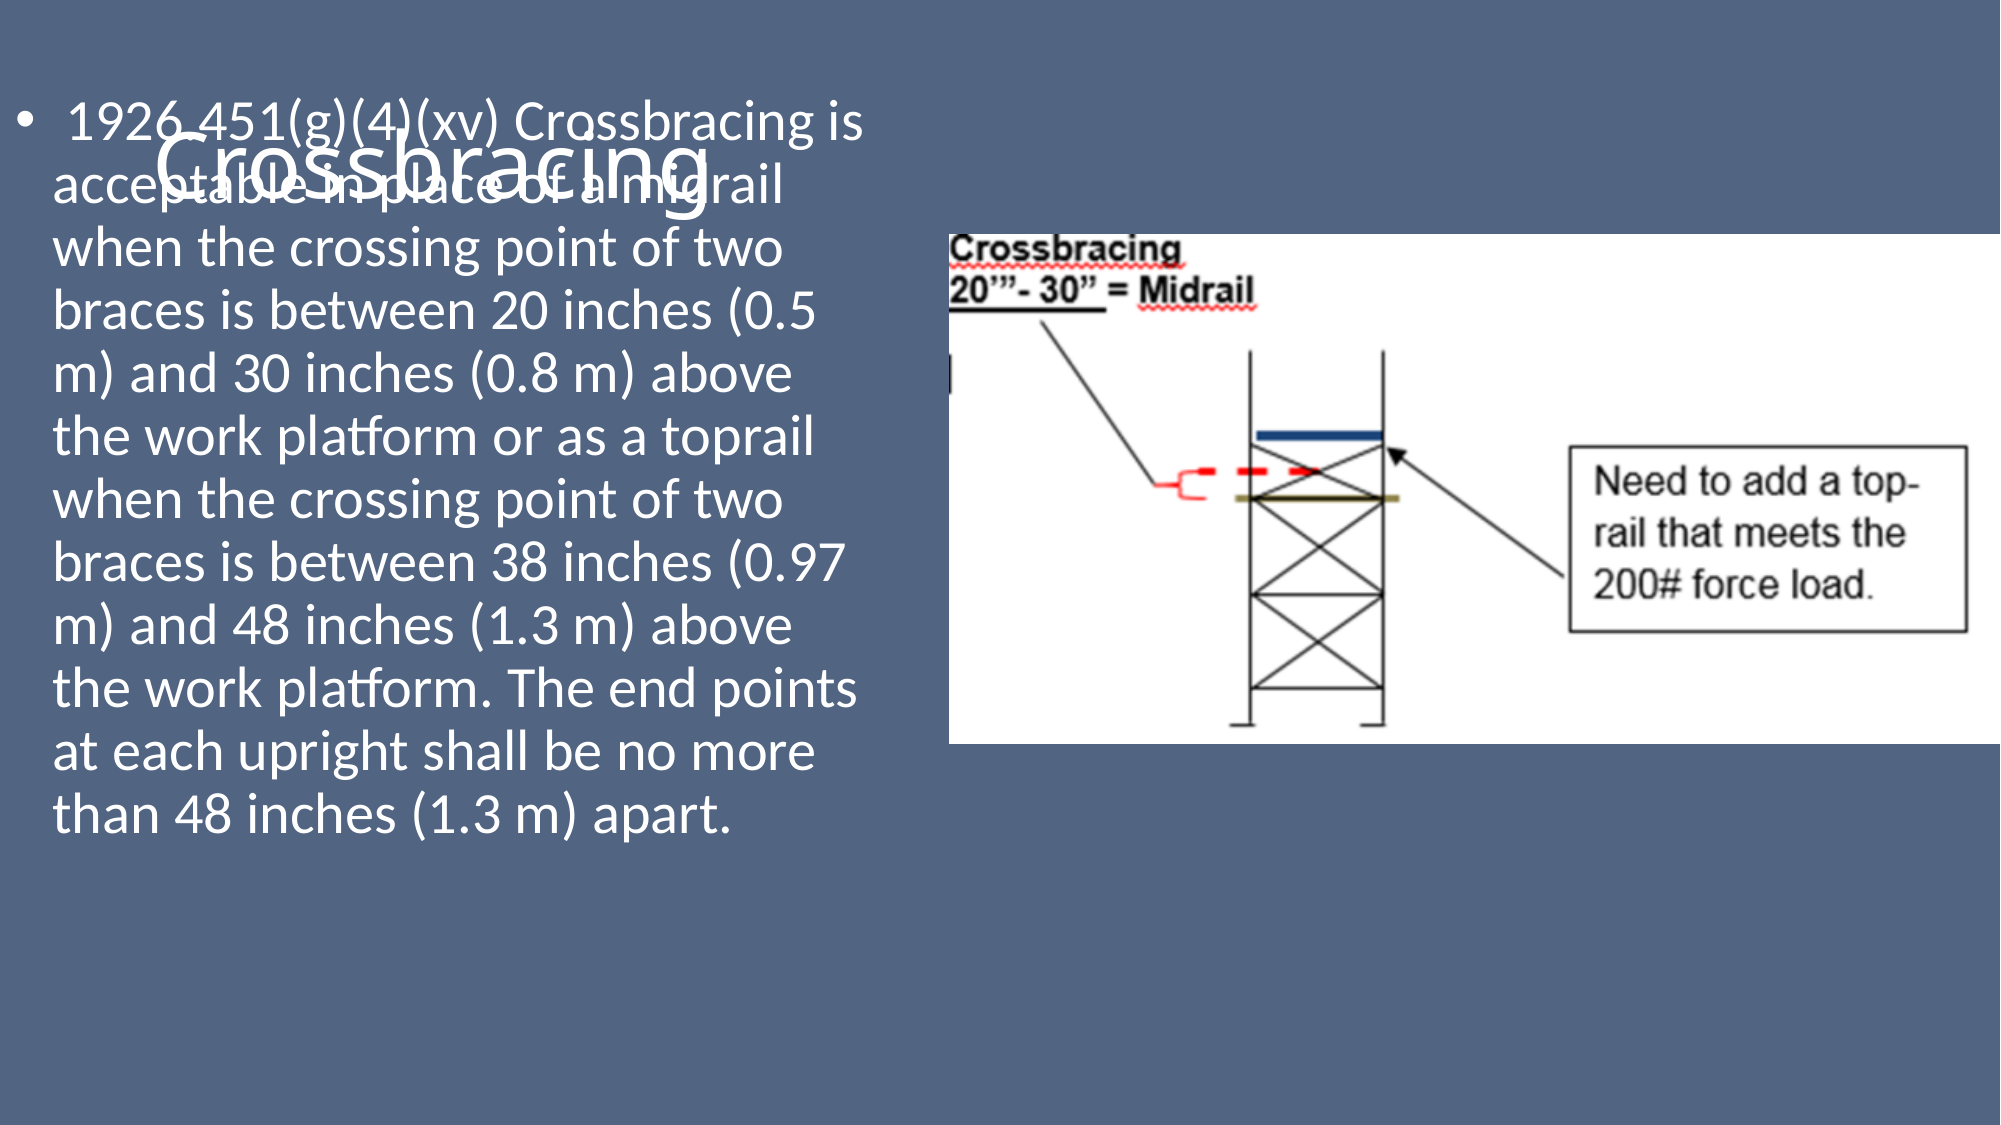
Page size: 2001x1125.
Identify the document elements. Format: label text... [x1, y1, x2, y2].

title Crossbracing [137, 59, 1863, 278]
picture [949, 234, 2000, 744]
list 1926.451(g)(4)(xv) Crossbracing is acceptable in place of a midrail when the crossing point of two braces is between 20 inches (0.5 m) and 30 inches (0.8 m) above the work platform or as a toprail when the crossing point of two braces is between 38 inches (0.97 m) and 48 inches (1.3 m) above the work platform. The end points at each upright shall be no more than 48 inches (1.3 m) apart. [0, 82, 893, 1089]
